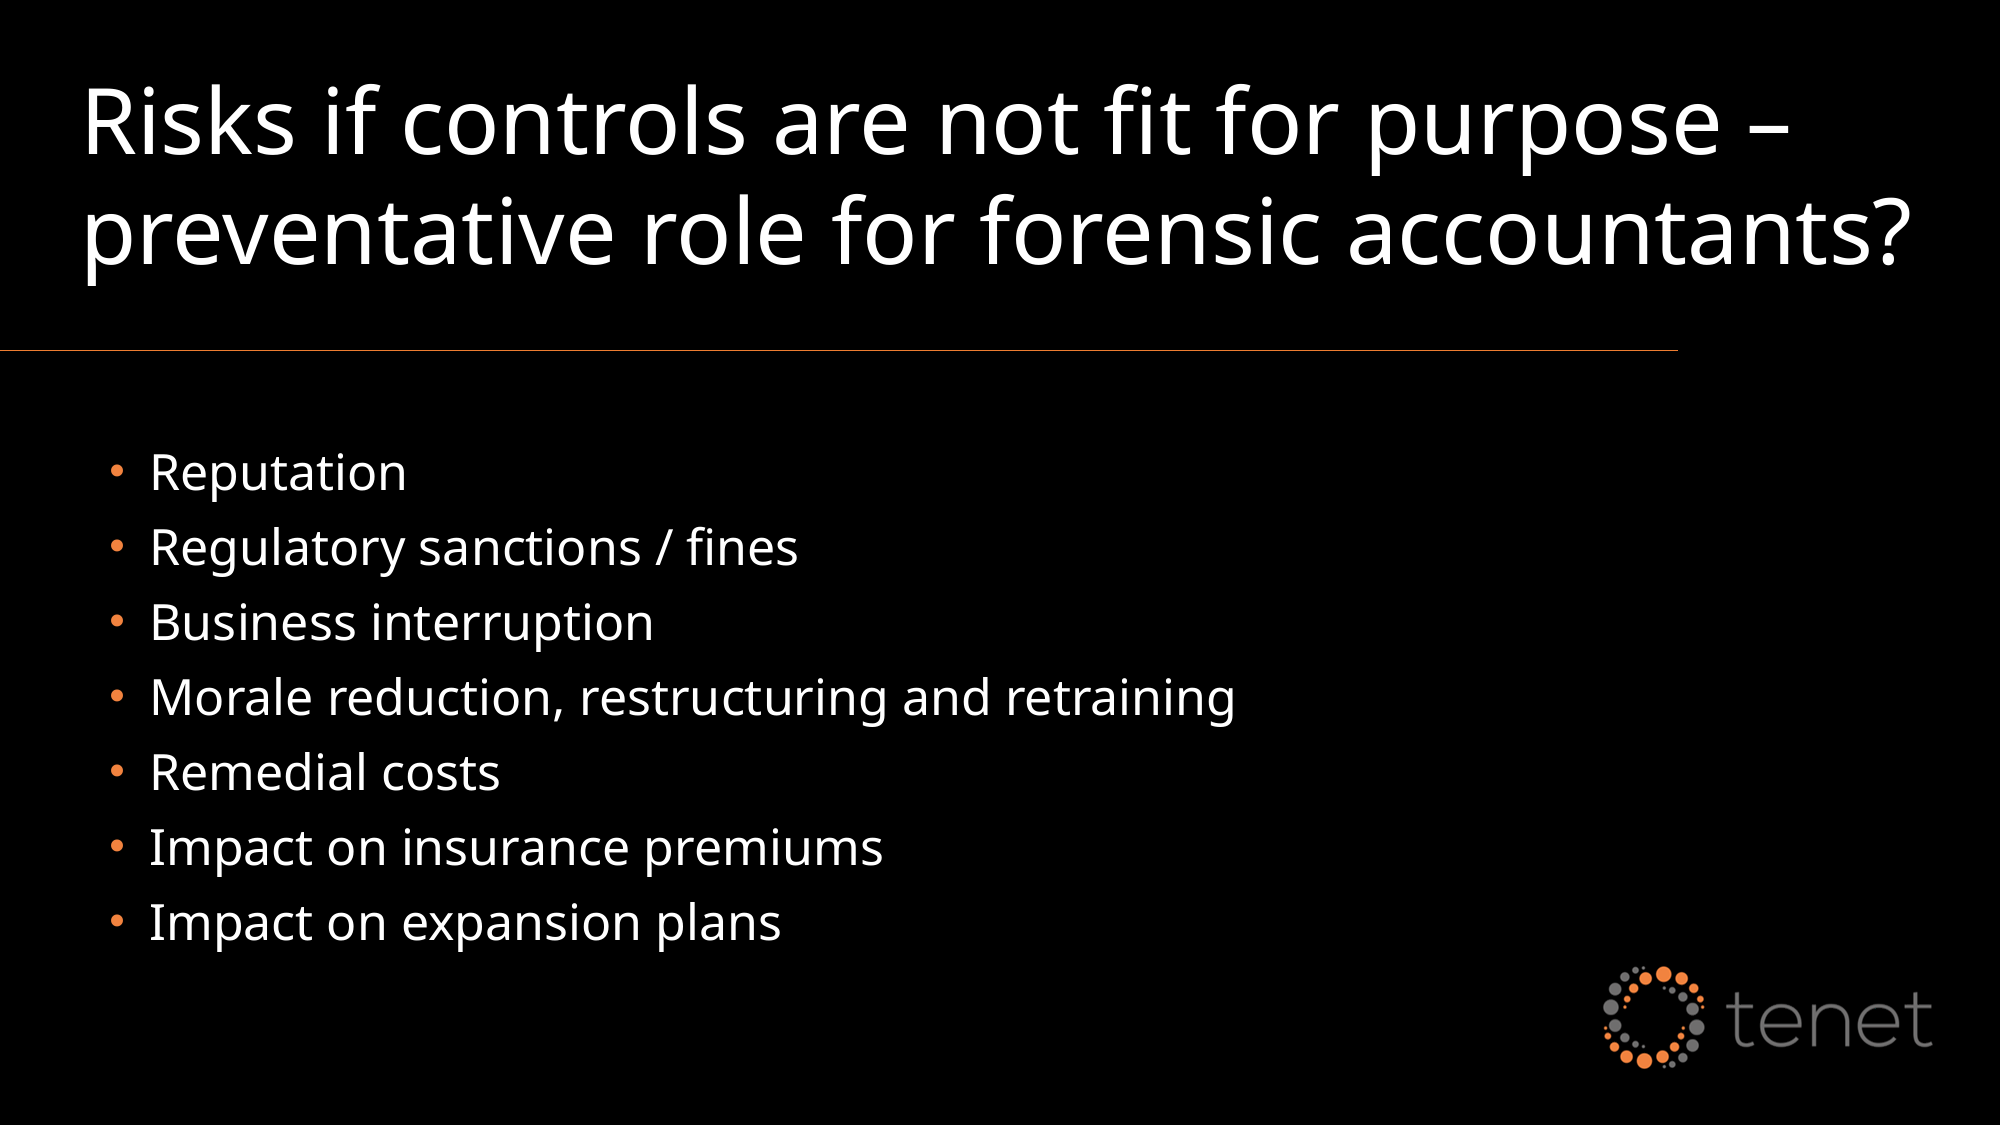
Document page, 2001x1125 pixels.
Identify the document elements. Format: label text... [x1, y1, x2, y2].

picture [1601, 965, 1934, 1070]
text_box Risks if controls are not fit for purpose – preventative role for forensic accountants? [65, 55, 1934, 325]
text_box Reputation Regulatory sanctions / fines Business interruption Morale reduction, restructuring and retraining Remedial costs Impact on insurance premiums Impact on expansion plans [93, 432, 1586, 1083]
